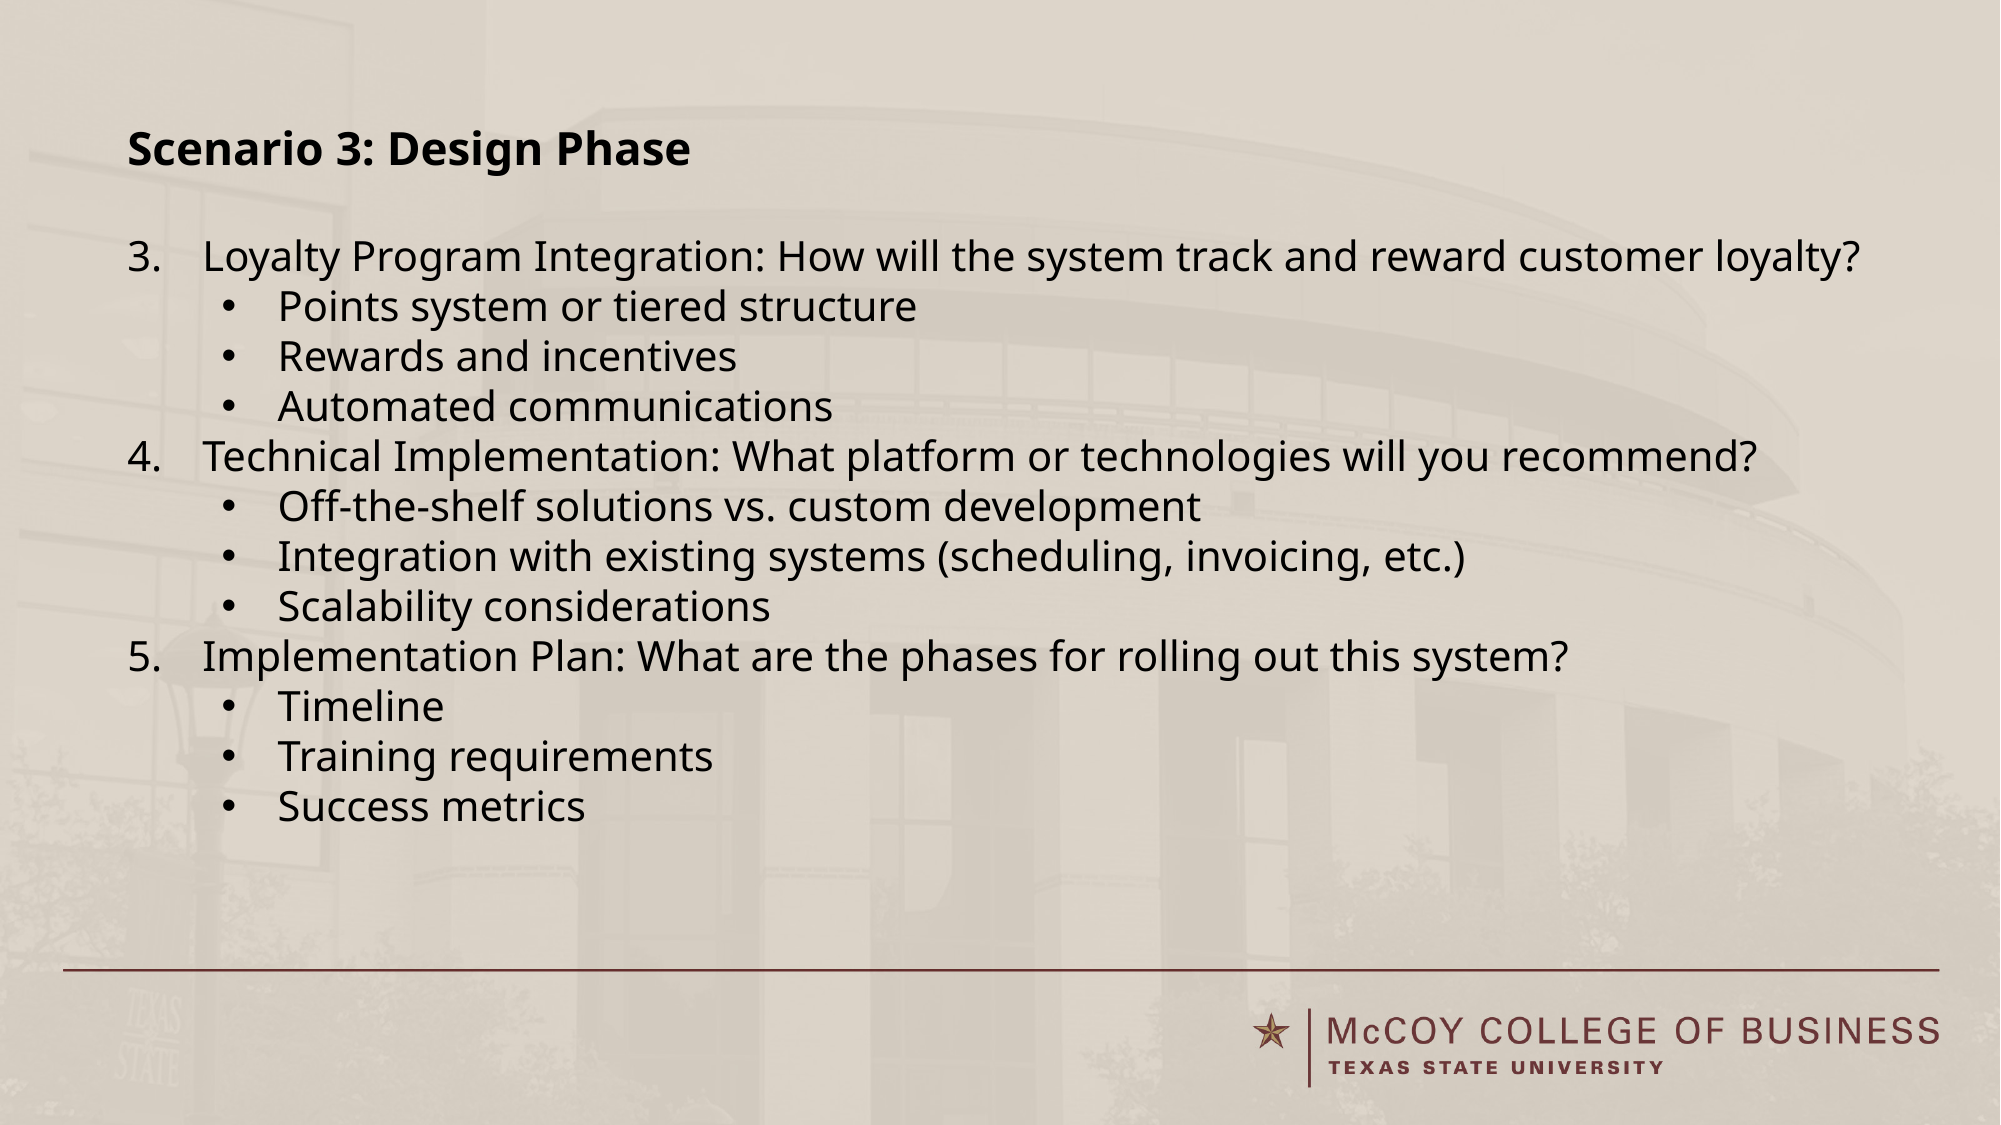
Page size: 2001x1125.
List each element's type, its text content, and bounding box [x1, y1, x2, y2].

text_box Scenario 3: Design Phase Loyalty Program Integration: How will the system track and reward customer loyalty? Points system or tiered structure Rewards and incentives Automated communications Technical Implementation: What platform or technologies will you recommend? Off-the-shelf solutions vs. custom development Integration with existing systems (scheduling, invoicing, etc.) Scalability considerations Implementation Plan: What are the phases for rolling out this system? Timeline Training requirements Success metrics [112, 112, 1913, 1019]
picture [0, 0, 2000, 1125]
